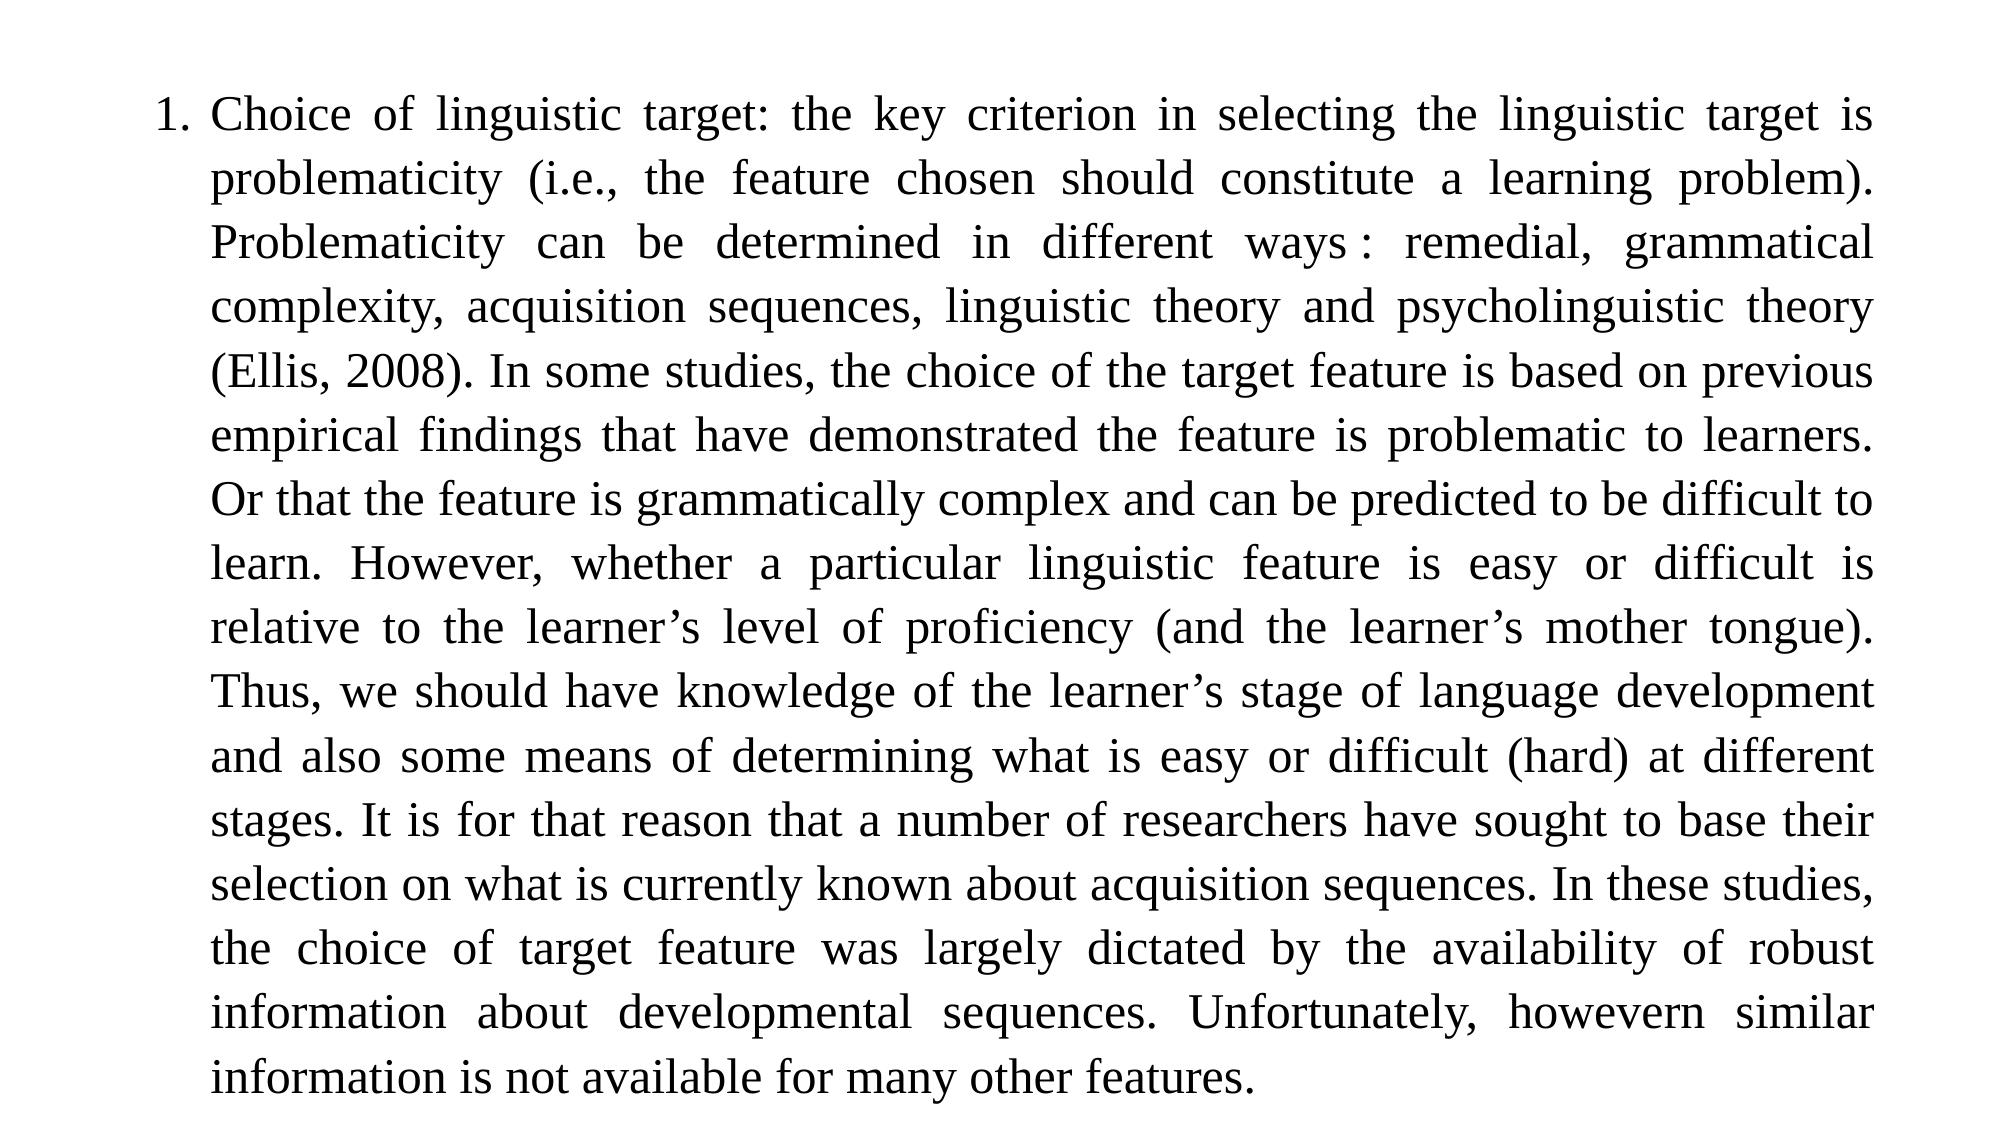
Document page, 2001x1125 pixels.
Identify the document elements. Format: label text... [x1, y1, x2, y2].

text_box Choice of linguistic target: the key criterion in selecting the linguistic target is problematicity (i.e., the feature chosen should constitute a learning problem). Problematicity can be determined in different ways : remedial, grammatical complexity, acquisition sequences, linguistic theory and psycholinguistic theory (Ellis, 2008). In some studies, the choice of the target feature is based on previous empirical findings that have demonstrated the feature is problematic to learners. Or that the feature is grammatically complex and can be predicted to be difficult to learn. However, whether a particular linguistic feature is easy or difficult is relative to the learner’s level of proficiency (and the learner’s mother tongue). Thus, we should have knowledge of the learner’s stage of language development and also some means of determining what is easy or difficult (hard) at different stages. It is for that reason that a number of researchers have sought to base their selection on what is currently known about acquisition sequences. In these studies, the choice of target feature was largely dictated by the availability of robust information about developmental sequences. Unfortunately, howevern similar information is not available for many other features. [139, 68, 1891, 1111]
